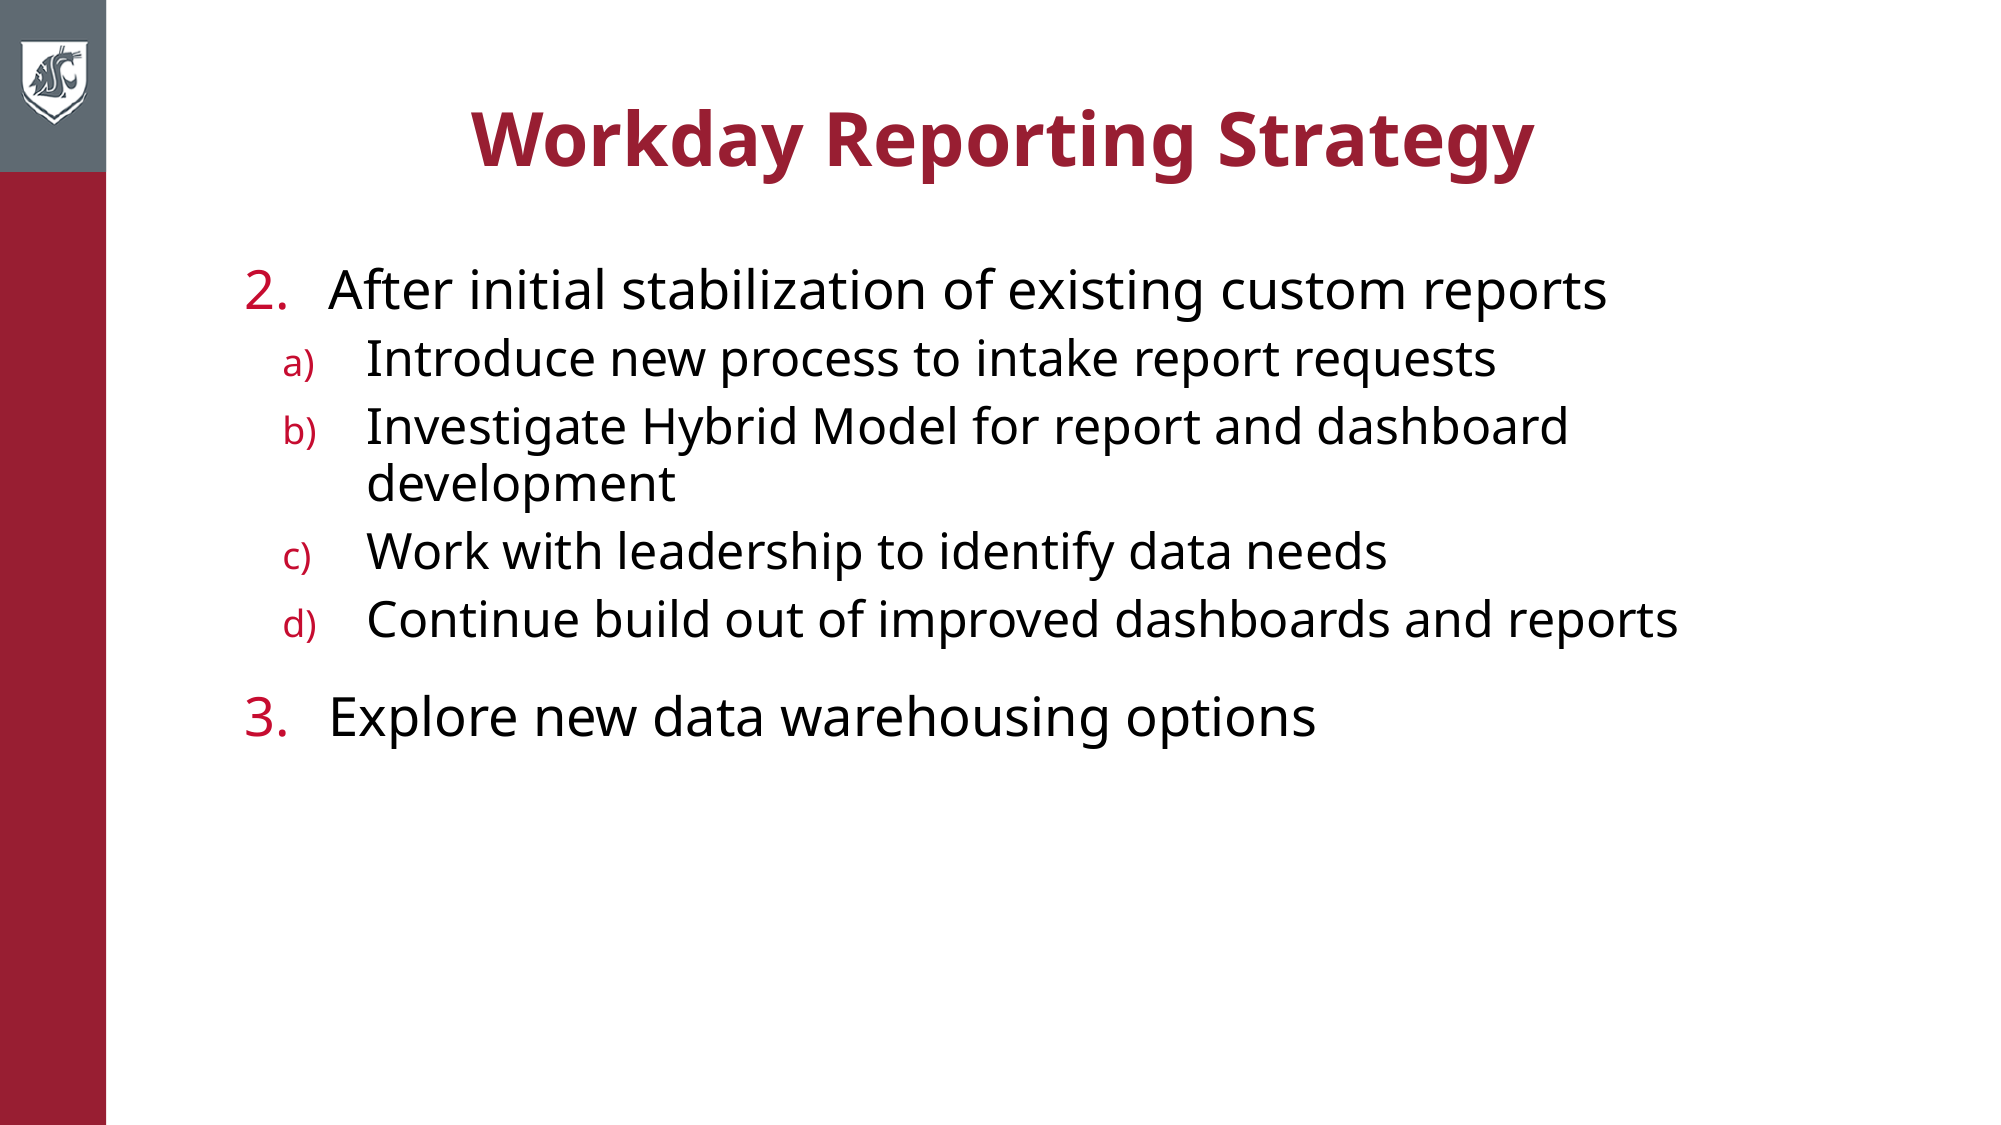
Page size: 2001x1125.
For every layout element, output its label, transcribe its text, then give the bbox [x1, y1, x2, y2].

title Workday Reporting Strategy [107, 93, 1900, 191]
list After initial stabilization of existing custom reports Introduce new process to intake report requests Investigate Hybrid Model for report and dashboard development Work with leadership to identify data needs Continue build out of improved dashboards and reports Explore new data warehousing options [133, 247, 1926, 1058]
picture [0, 0, 107, 172]
